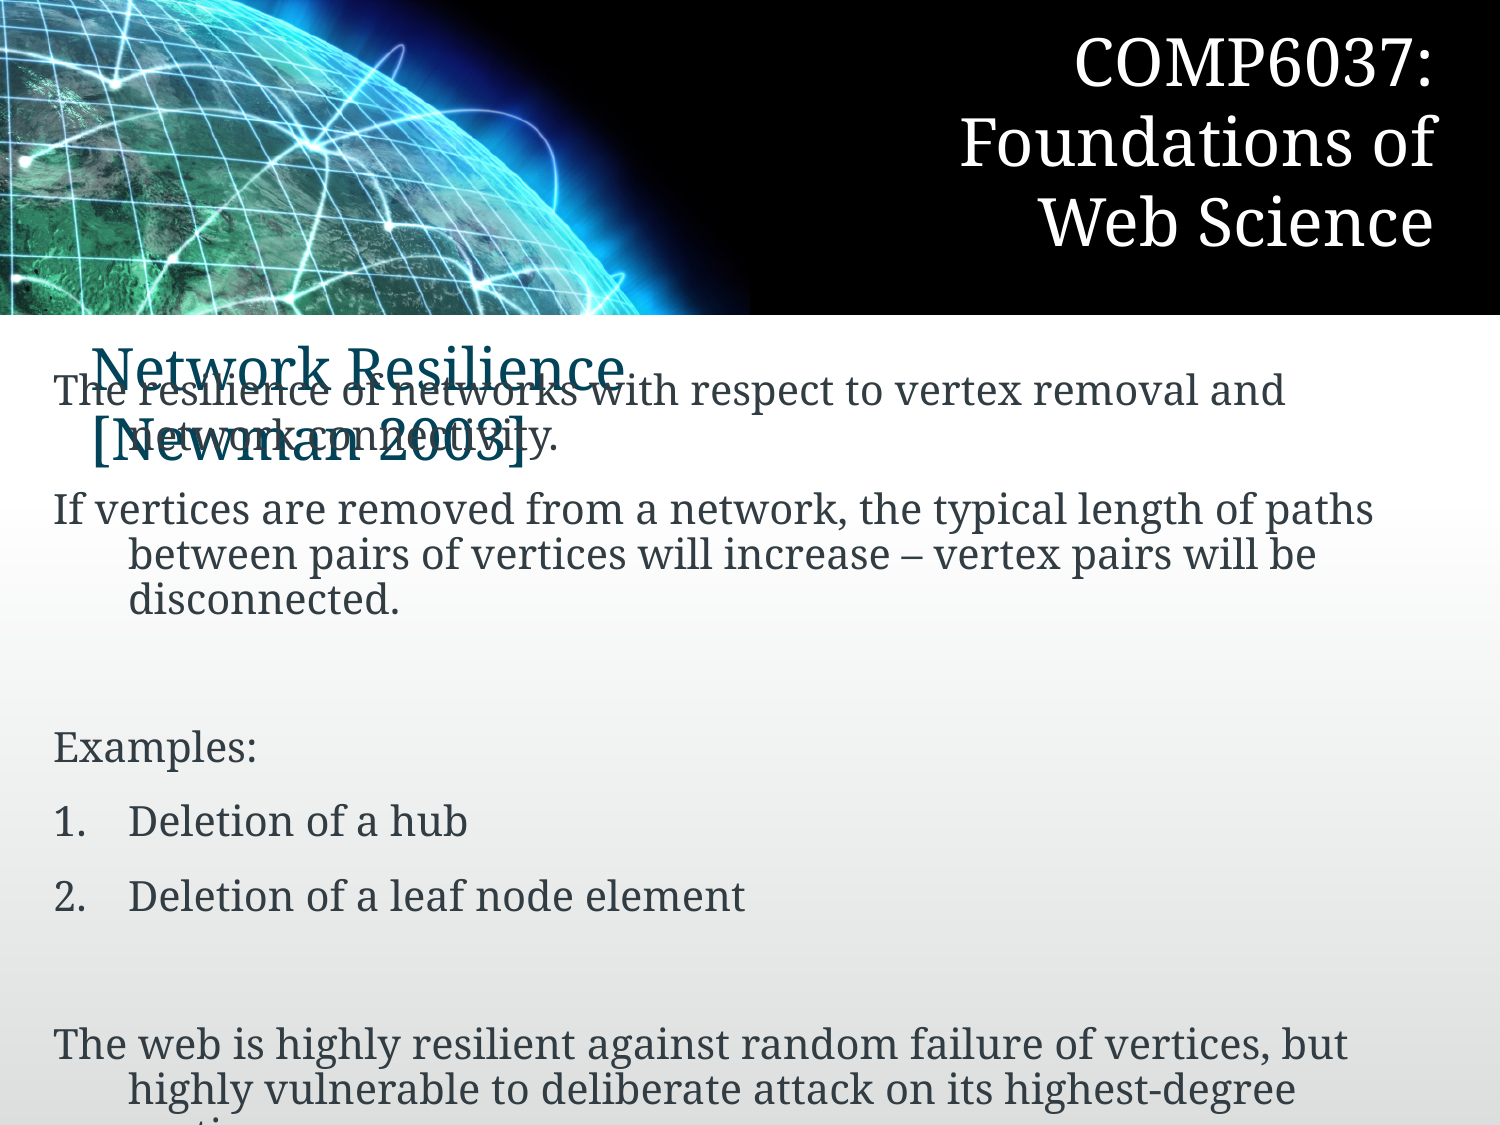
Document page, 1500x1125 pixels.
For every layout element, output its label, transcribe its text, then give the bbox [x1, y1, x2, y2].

list The resilience of networks with respect to vertex removal and network connectivity. If vertices are removed from a network, the typical length of paths between pairs of vertices will increase – vertex pairs will be disconnected. Examples: Deletion of a hub Deletion of a leaf node element The web is highly resilient against random failure of vertices, but highly vulnerable to deliberate attack on its highest-degree vertices [52, 361, 1448, 955]
title Network Resilience [Newman 2003] [75, 324, 1425, 361]
picture [0, 0, 1500, 315]
